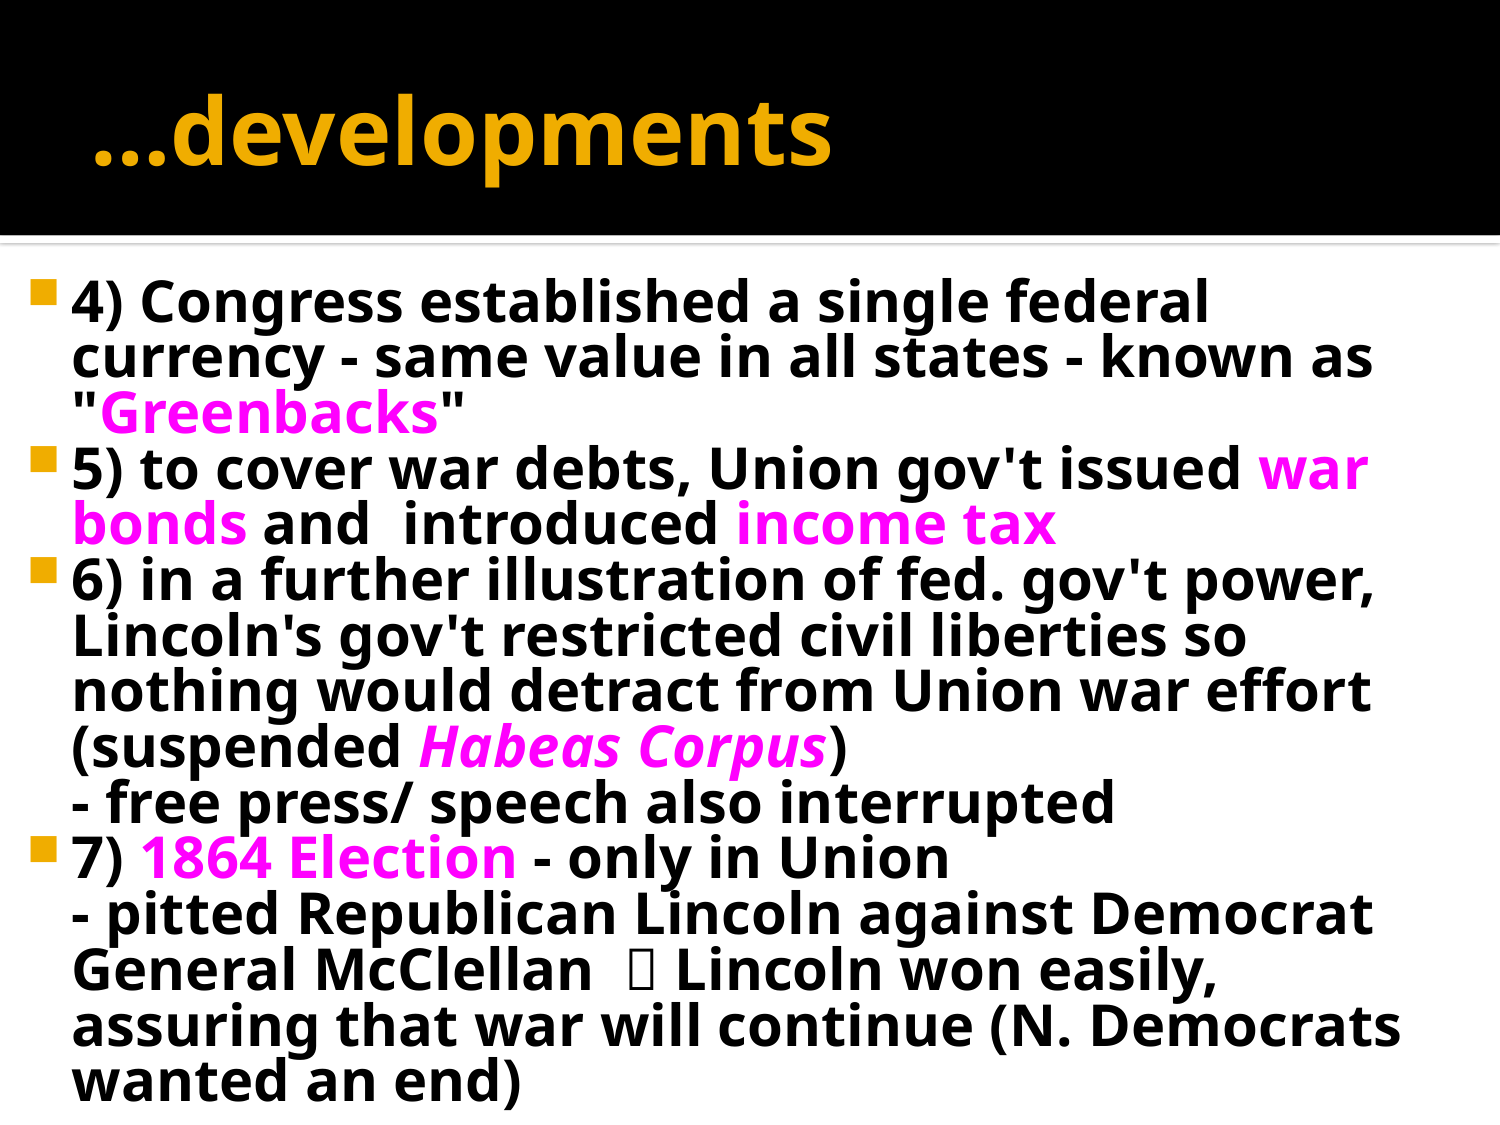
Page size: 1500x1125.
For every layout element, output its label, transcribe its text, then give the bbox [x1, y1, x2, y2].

title …developments [75, 25, 1425, 231]
list 4) Congress established a single federal currency - same value in all states - known as "Greenbacks" 5) to cover war debts, Union gov't issued war bonds and introduced income tax 6) in a further illustration of fed. gov't power, Lincoln's gov't restricted civil liberties so nothing would detract from Union war effort (suspended Habeas Corpus) - free press/ speech also interrupted 7) 1864 Election - only in Union - pitted Republican Lincoln against Democrat General McClellan  Lincoln won easily, assuring that war will continue (N. Democrats wanted an end) [0, 262, 1475, 1125]
